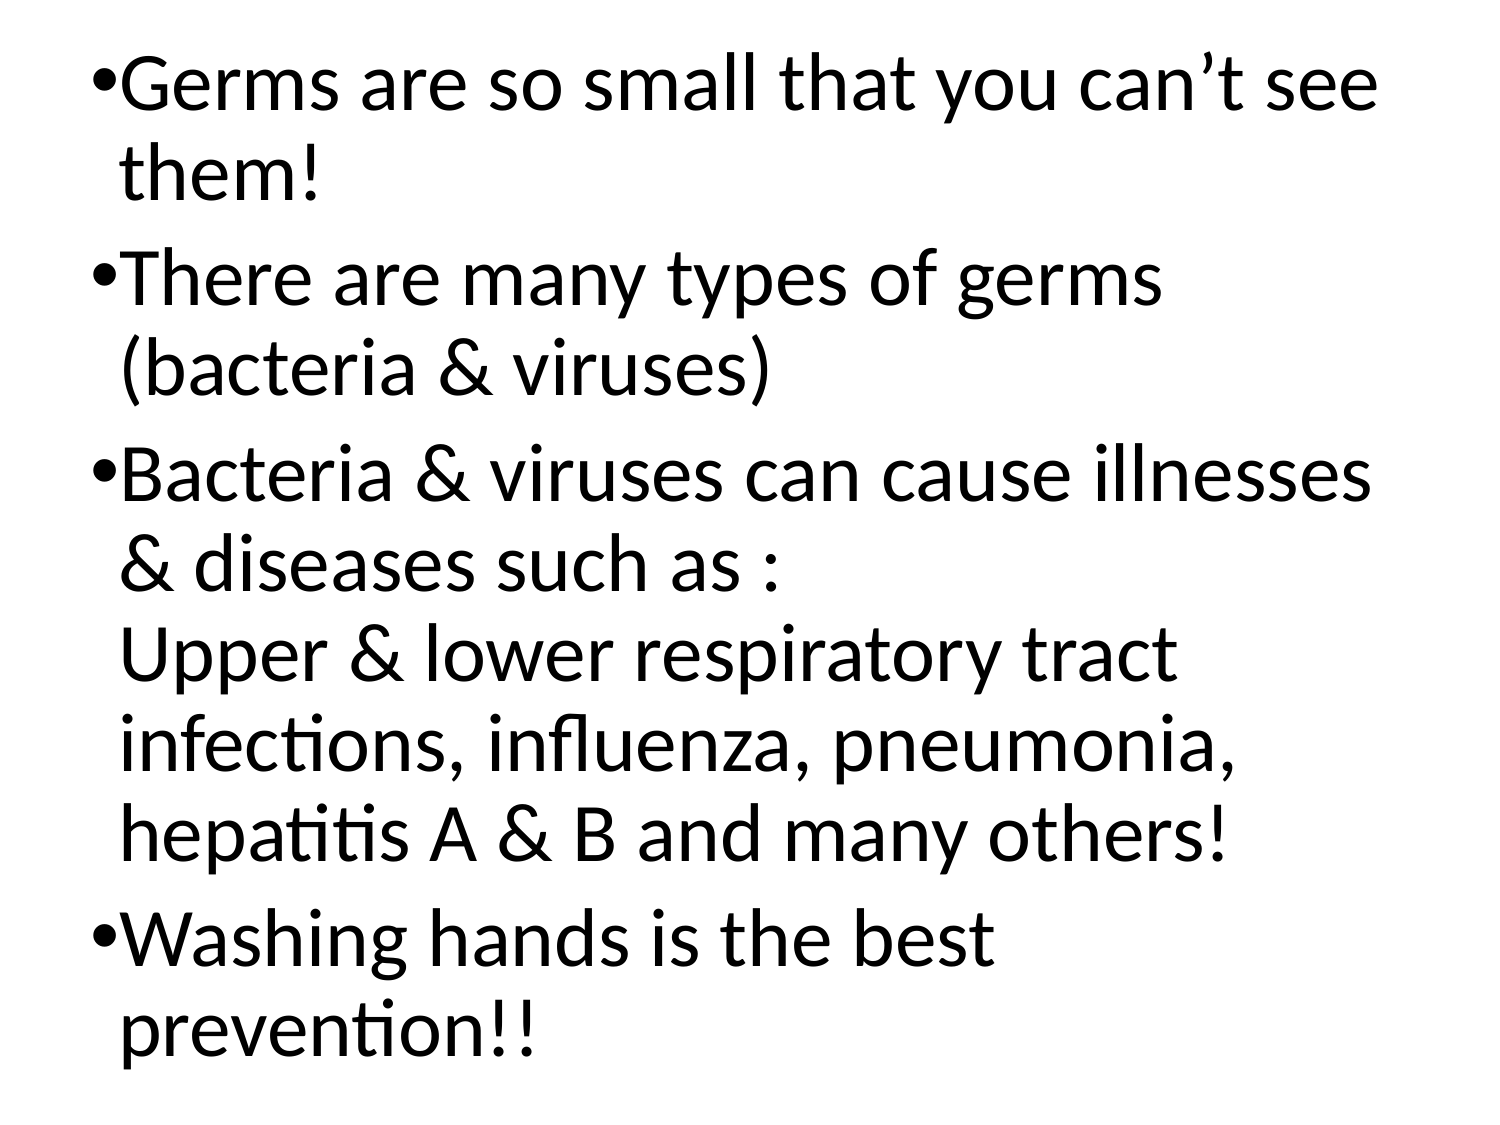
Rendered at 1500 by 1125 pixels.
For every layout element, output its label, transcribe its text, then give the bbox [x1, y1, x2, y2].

list Germs are so small that you can’t see them! There are many types of germs (bacteria & viruses) Bacteria & viruses can cause illnesses & diseases such as : Upper & lower respiratory tract infections, influenza, pneumonia, hepatitis A & B and many others! Washing hands is the best prevention!! [75, 30, 1425, 935]
